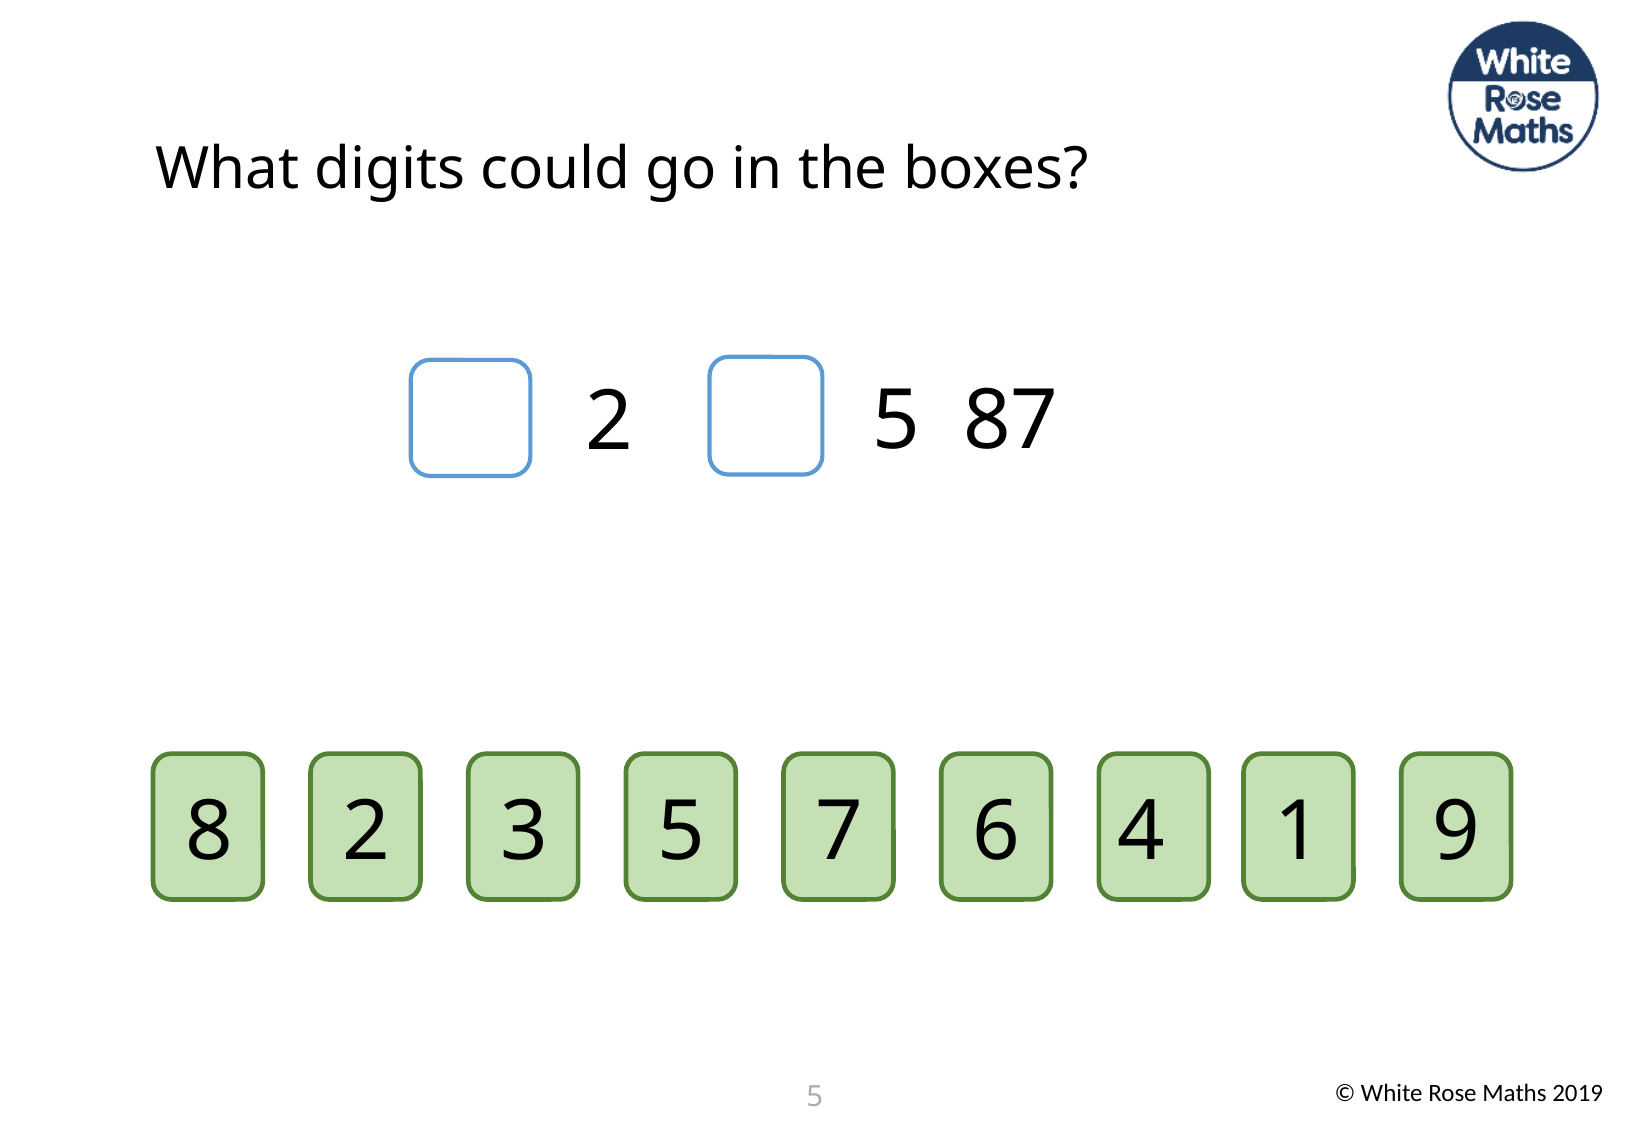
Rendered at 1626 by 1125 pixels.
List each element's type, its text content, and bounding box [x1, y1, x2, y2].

text_box [1400, 752, 1513, 901]
slide_number 5 [776, 1069, 854, 1125]
picture [1444, 17, 1602, 175]
text_box [409, 358, 532, 478]
text_box 2 [328, 768, 406, 884]
text_box 9 [1417, 768, 1495, 884]
text_box [151, 752, 264, 901]
text_box 3 [485, 768, 563, 884]
text_box [782, 752, 895, 901]
text_box 6 [958, 768, 1036, 884]
text_box 5 [643, 768, 721, 884]
text_box [467, 752, 580, 901]
text_box 8 [170, 768, 248, 884]
text_box 4 [1102, 768, 1180, 884]
text_box [1097, 752, 1210, 901]
text_box 7 [800, 768, 878, 884]
text_box 1 [1260, 768, 1338, 884]
text_box What digits could go in the boxes? [140, 122, 1387, 207]
text_box [624, 752, 737, 901]
text_box [1242, 752, 1355, 901]
text_box [940, 752, 1053, 901]
text_box [309, 752, 422, 901]
text_box [708, 355, 824, 476]
